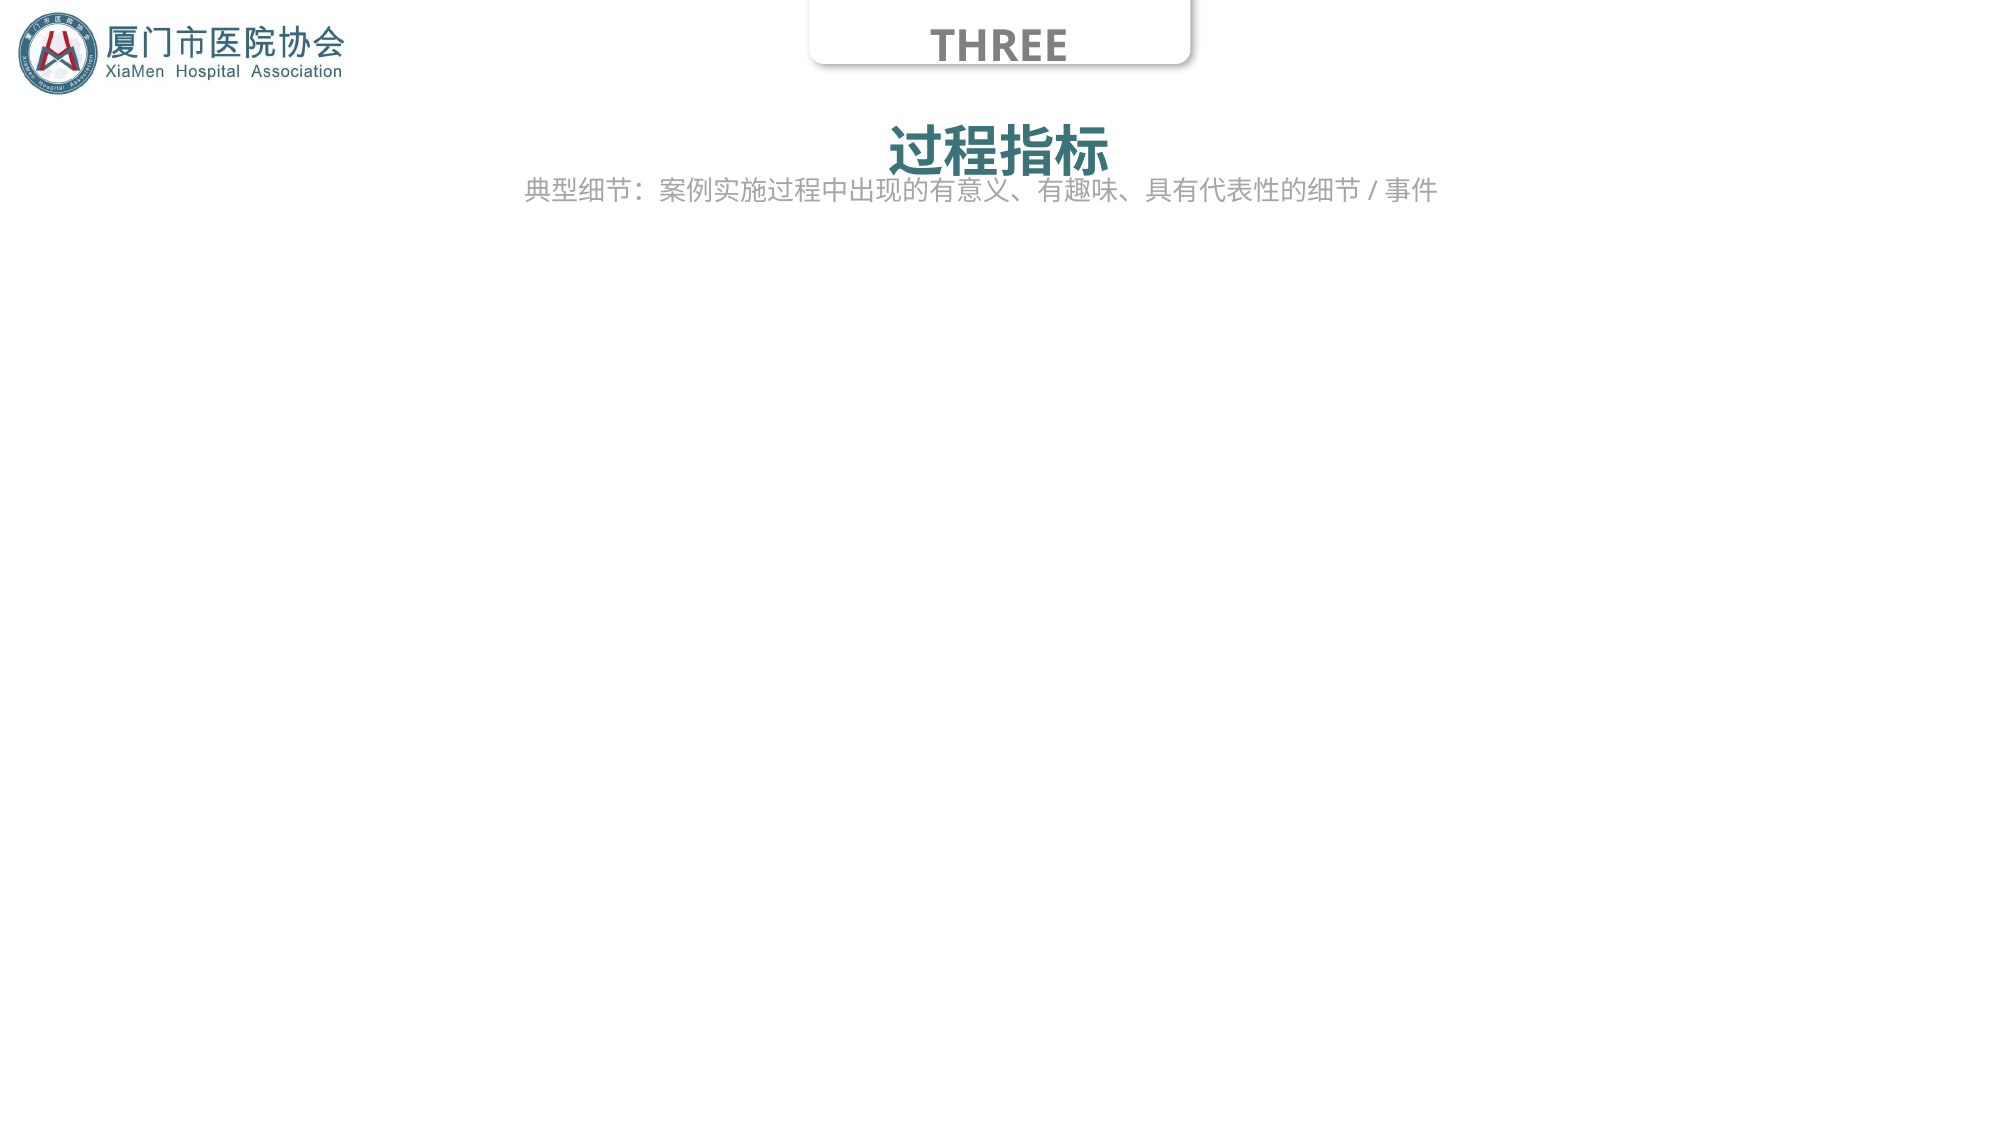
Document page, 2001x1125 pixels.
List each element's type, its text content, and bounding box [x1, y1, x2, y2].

text_box 过程指标 [873, 75, 1126, 165]
text_box 典型细节：案例实施过程中出现的有意义、有趣味、具有代表性的细节/事件 [508, 165, 1454, 213]
picture [0, 0, 363, 110]
text_box THREE [915, 0, 1084, 78]
